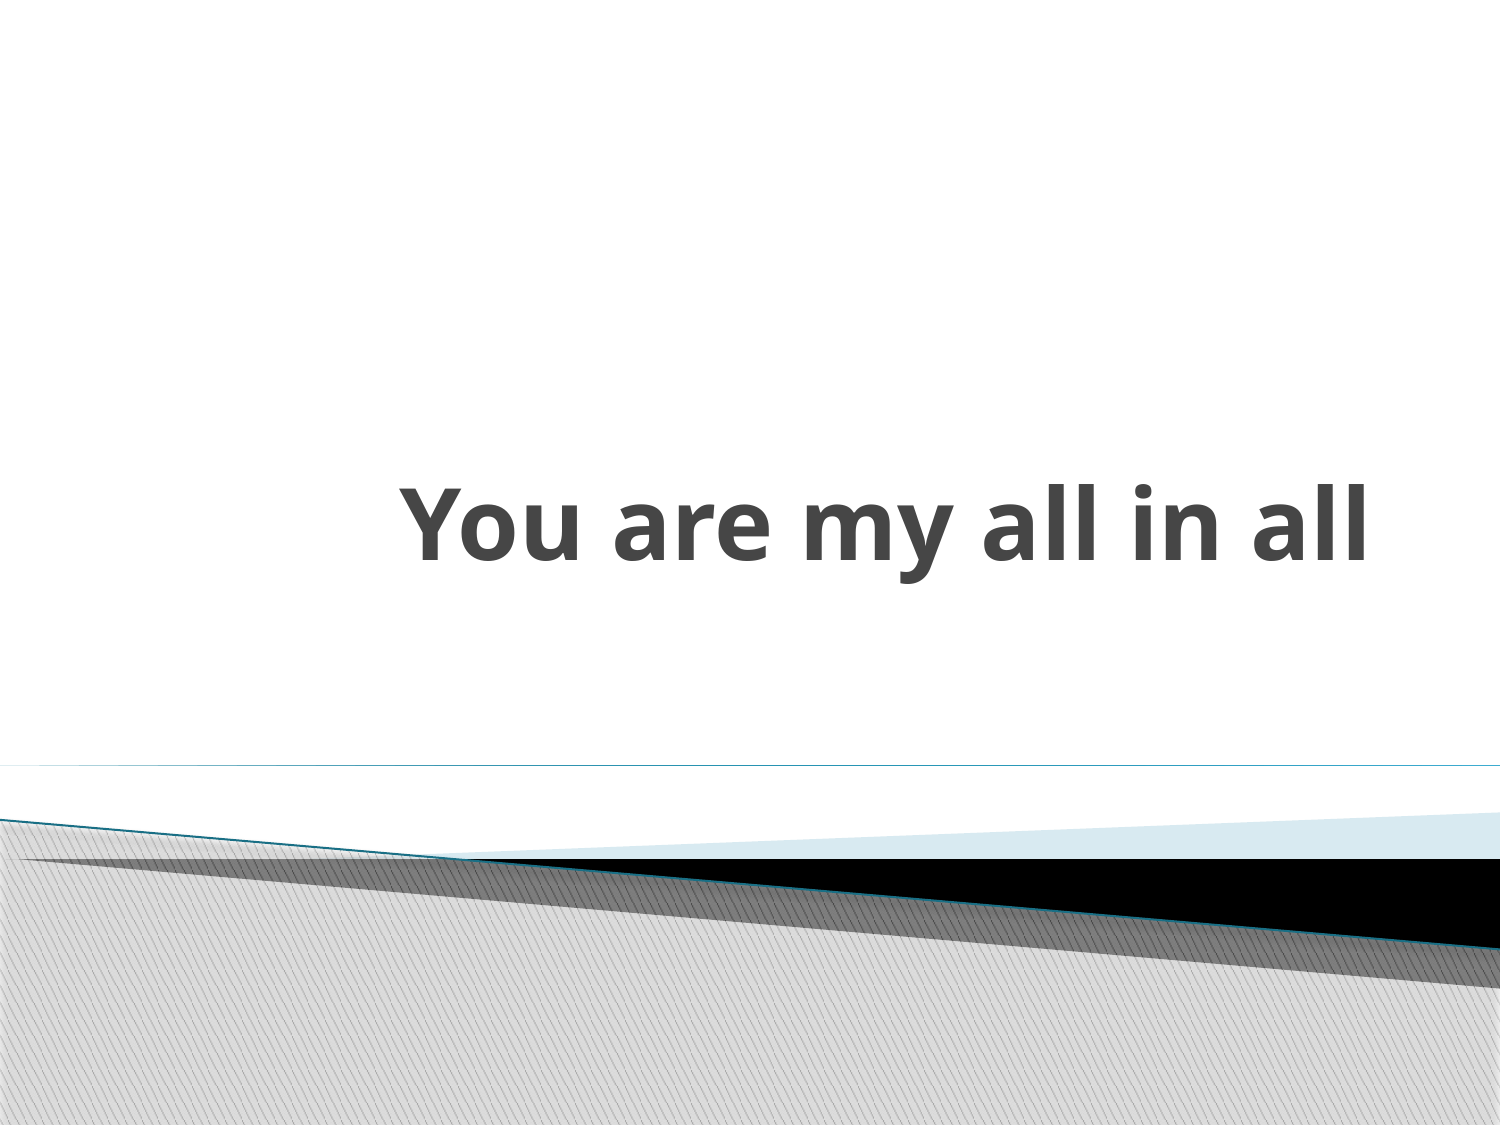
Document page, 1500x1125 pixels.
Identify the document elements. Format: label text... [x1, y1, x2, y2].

picture [5, 859, 1500, 989]
subtitle [112, 592, 1388, 790]
title You are my all in all [112, 287, 1388, 588]
